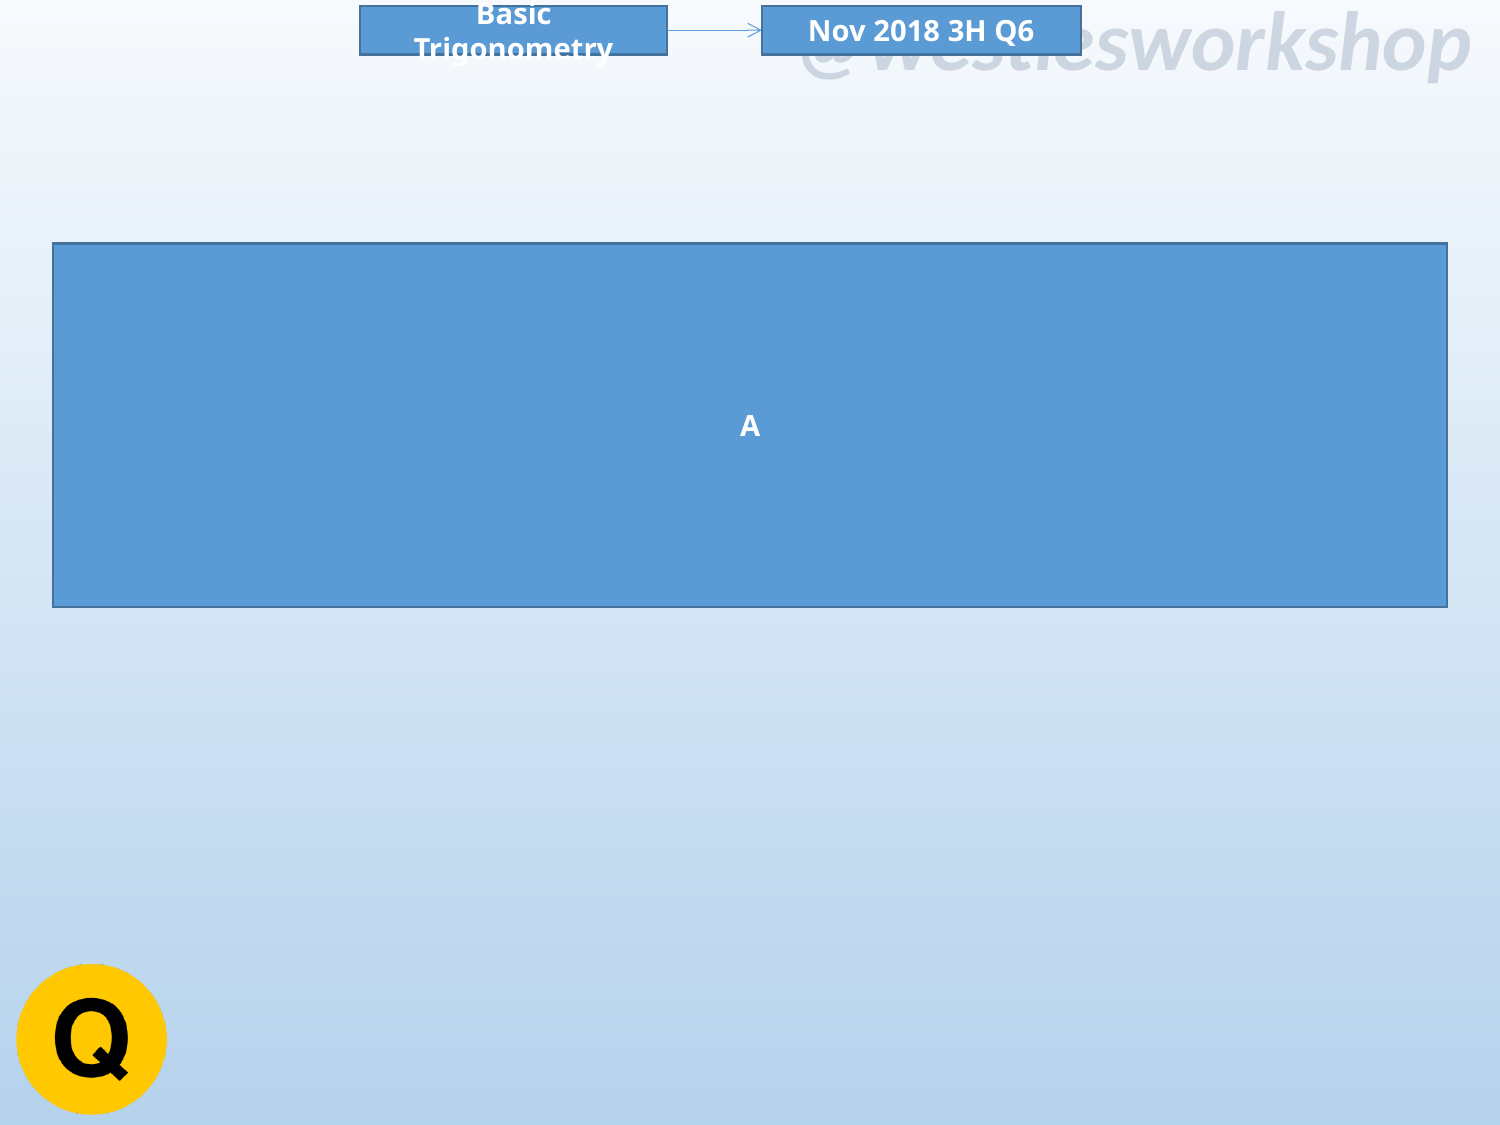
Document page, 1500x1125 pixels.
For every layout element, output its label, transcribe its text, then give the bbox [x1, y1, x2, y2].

picture [0, 940, 191, 1125]
picture [53, 243, 1447, 607]
text_box Basic Trigonometry [359, 5, 668, 56]
text_box Nov 2018 3H Q6 [761, 5, 1082, 56]
